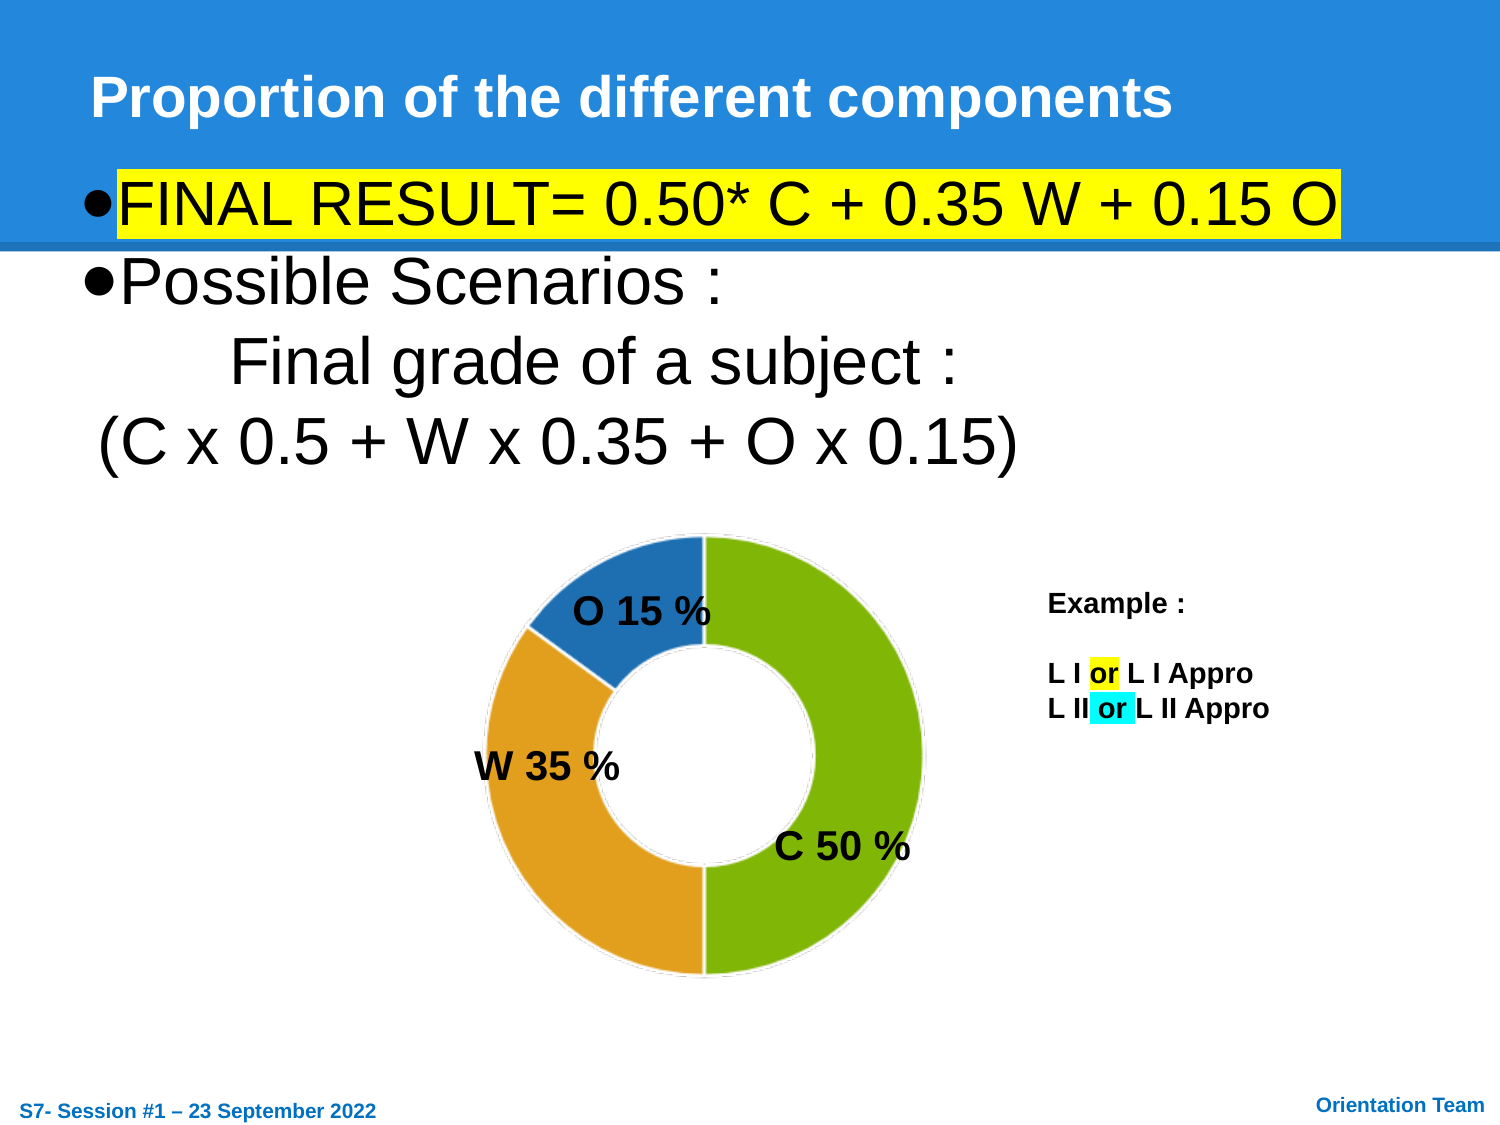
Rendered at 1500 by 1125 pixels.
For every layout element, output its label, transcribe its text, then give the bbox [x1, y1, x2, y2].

text_box S7- Session #1 – 23 September 2022 [4, 1090, 519, 1125]
text_box Example : L I or L I Appro L II or L II Appro [1074, 576, 1436, 732]
title Proportion of the different components [75, 47, 1425, 145]
picture [343, 465, 1071, 995]
text_box Orientation Team [1270, 1084, 1500, 1125]
list FINAL RESULT= 0.50* C + 0.35 W + 0.15 O Possible Scenarios : Final grade of a subject : (C x 0.5 + W x 0.35 + O x 0.15) [26, 147, 1377, 963]
